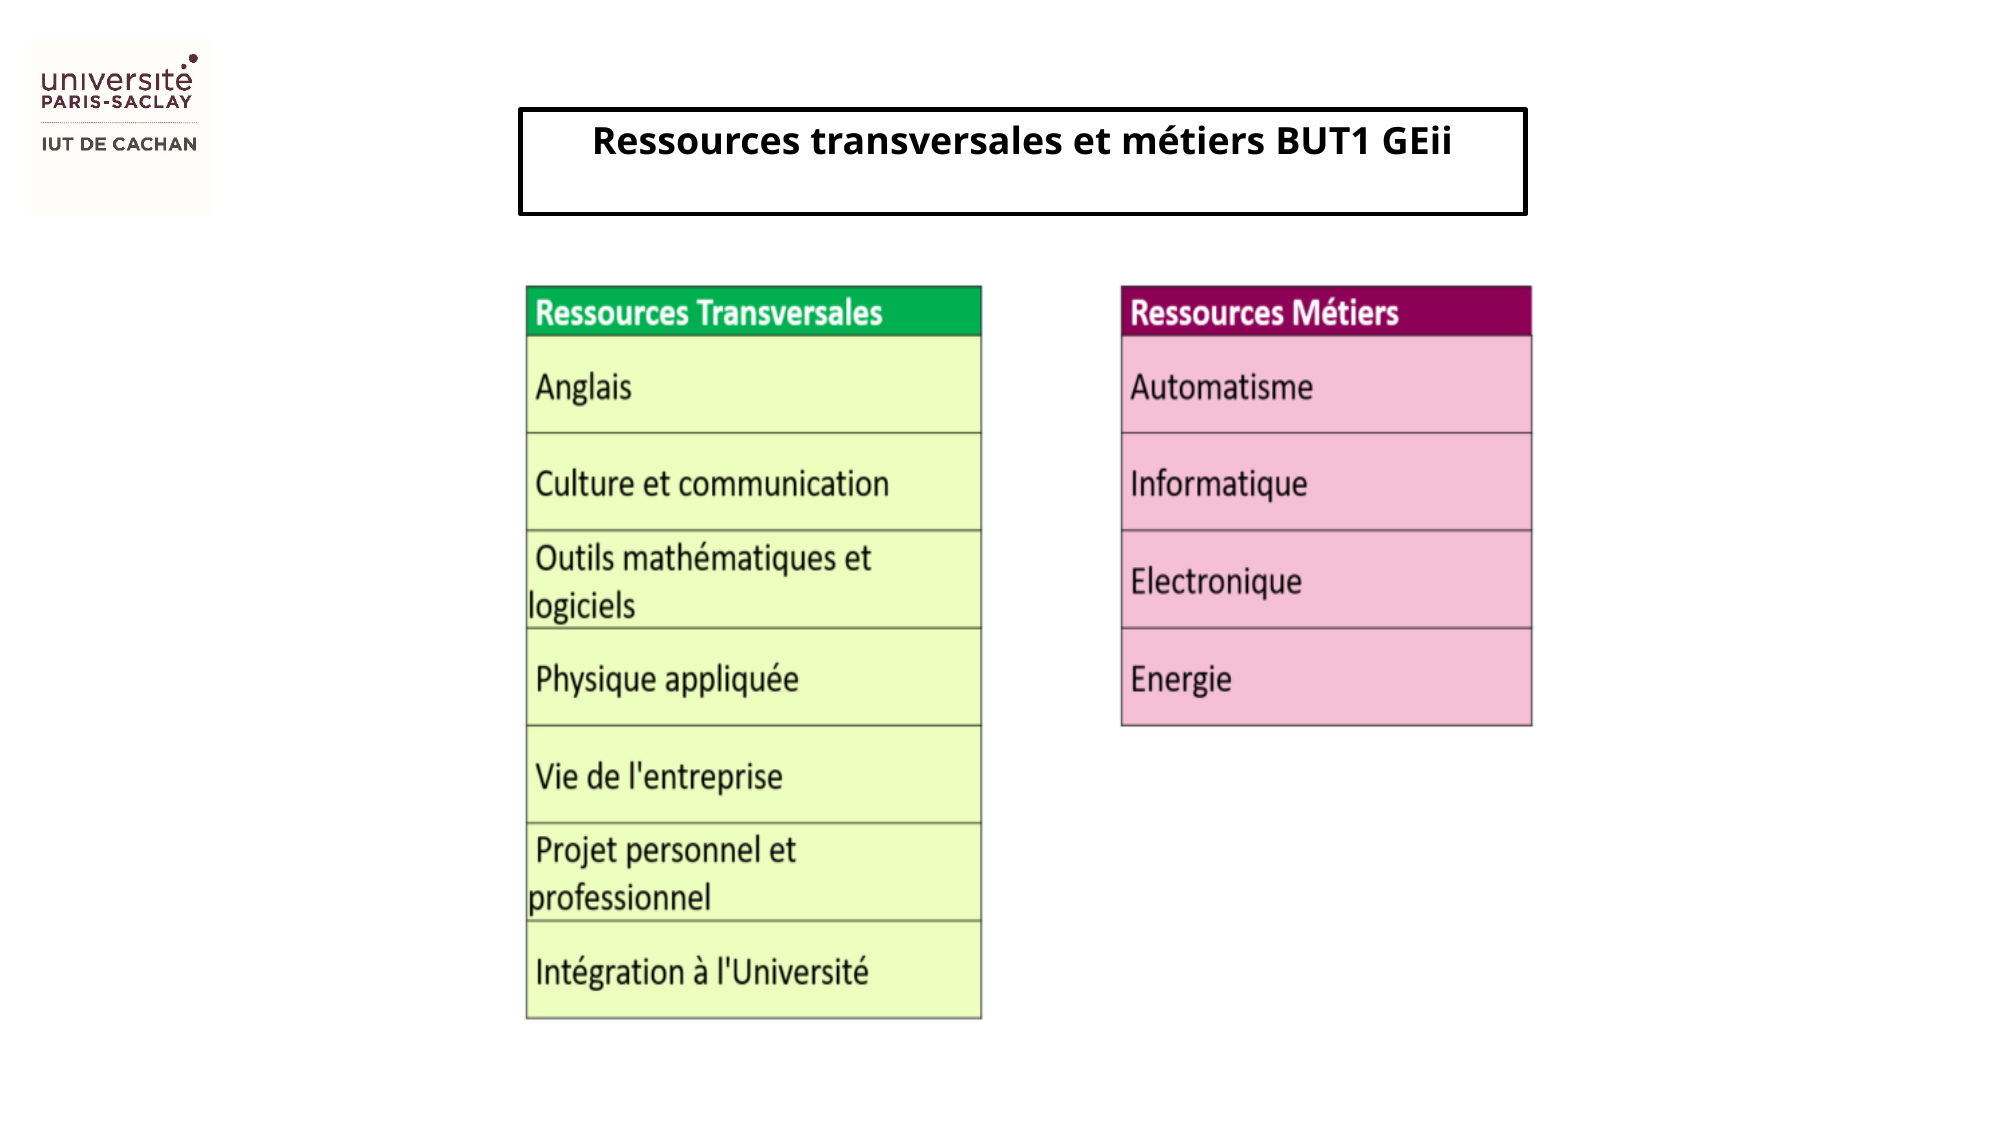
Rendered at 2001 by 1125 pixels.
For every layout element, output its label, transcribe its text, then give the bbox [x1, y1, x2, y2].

picture [27, 39, 212, 216]
text_box Ressources transversales et métiers BUT1 GEii [520, 109, 1526, 214]
picture [488, 249, 1558, 1077]
